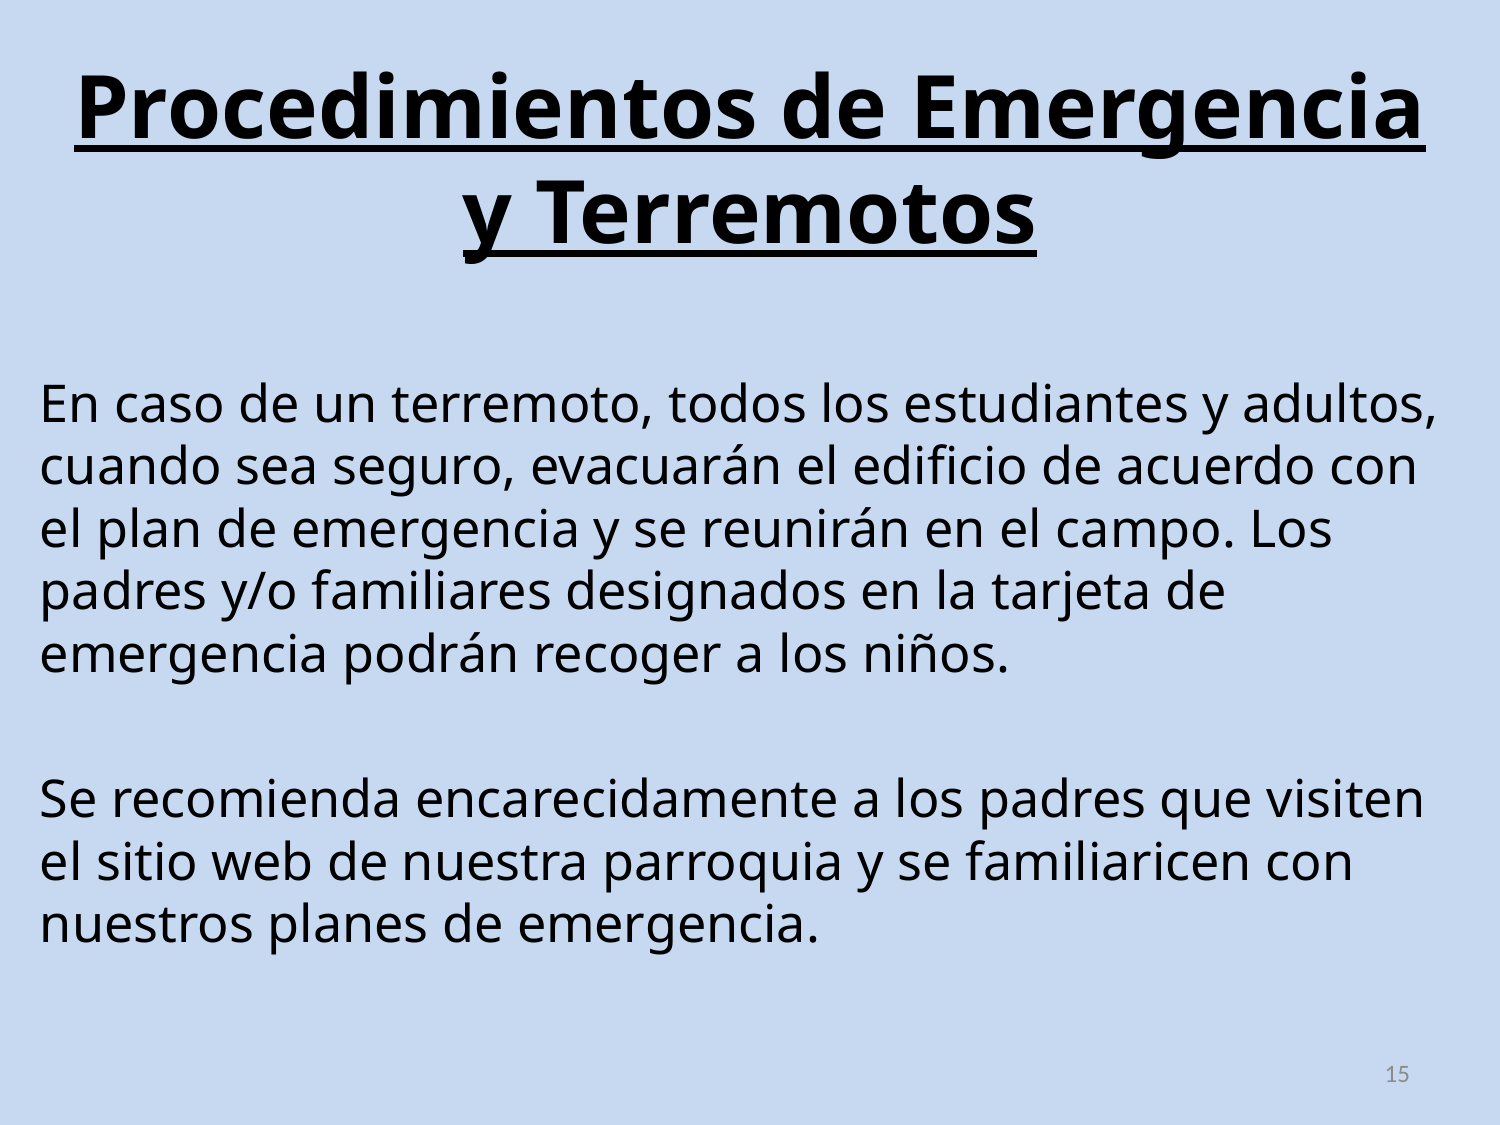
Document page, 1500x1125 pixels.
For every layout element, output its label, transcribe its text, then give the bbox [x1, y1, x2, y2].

slide_number 15 [1074, 1042, 1425, 1103]
title Procedimientos de Emergencia y Terremotos [37, 62, 1463, 250]
list En caso de un terremoto, todos los estudiantes y adultos, cuando sea seguro, evacuarán el edificio de acuerdo con el plan de emergencia y se reunirán en el campo. Los padres y/o familiares designados en la tarjeta de emergencia podrán recoger a los niños. Se recomienda encarecidamente a los padres que visiten el sitio web de nuestra parroquia y se familiaricen con nuestros planes de emergencia. [24, 362, 1475, 988]
